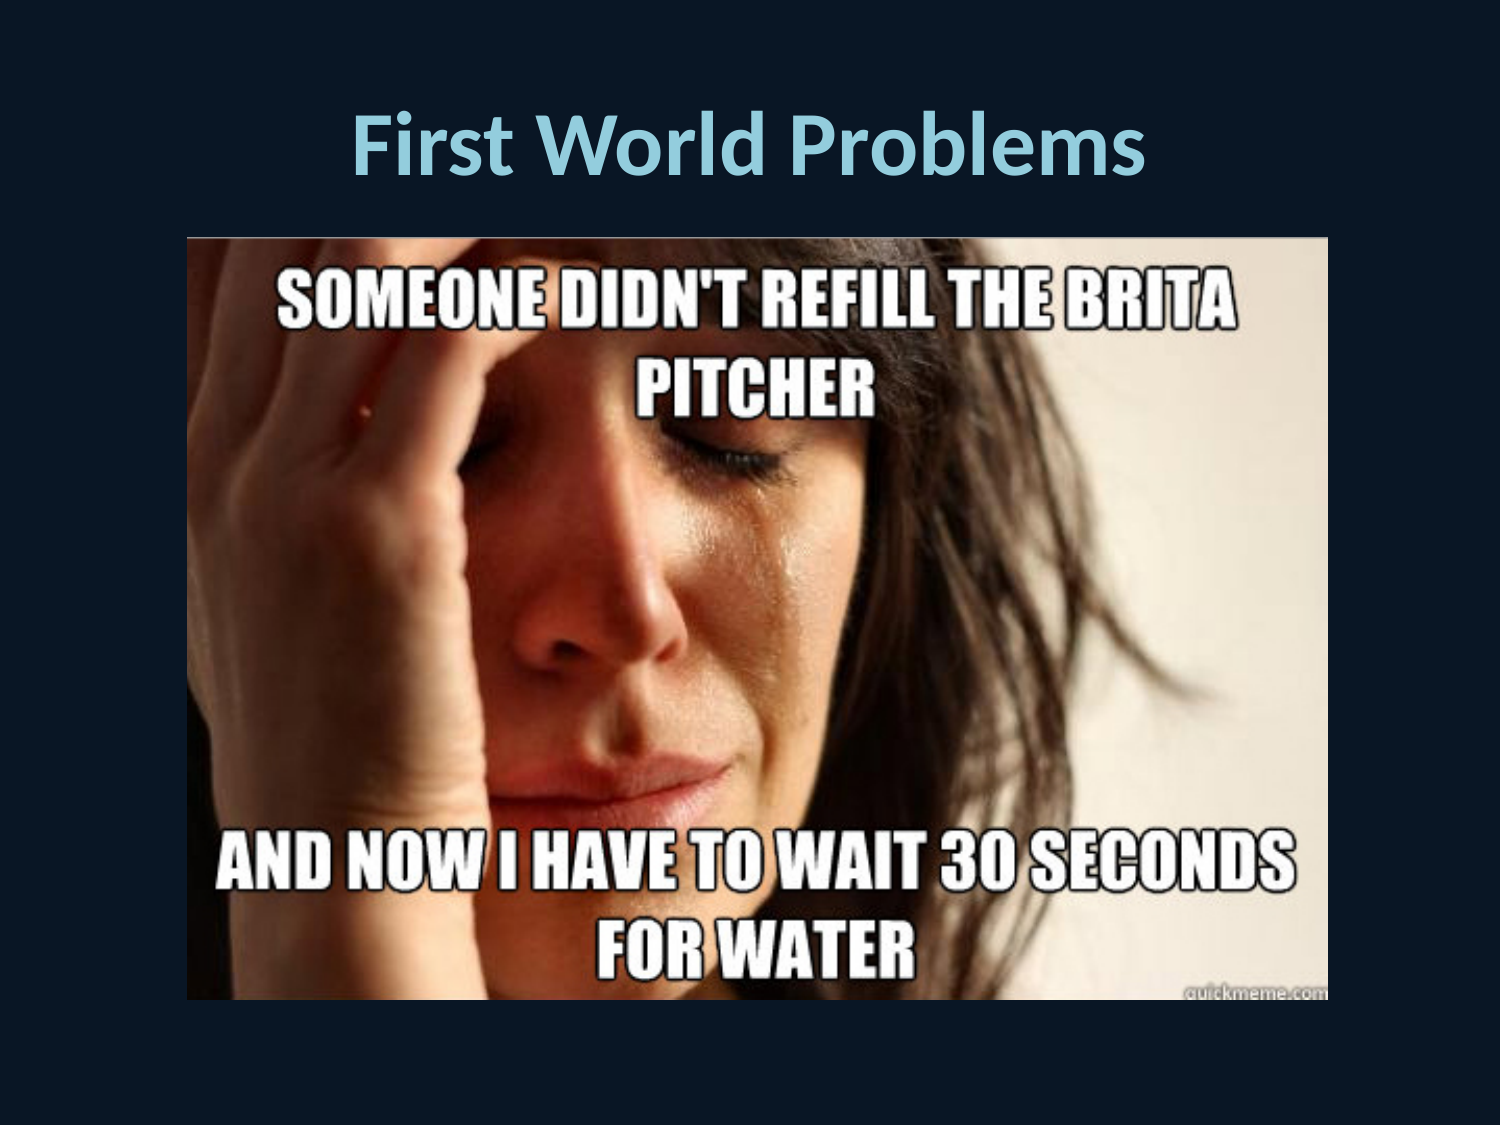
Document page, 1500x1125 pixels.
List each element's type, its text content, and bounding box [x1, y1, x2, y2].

title First World Problems [0, 45, 1500, 233]
picture [187, 237, 1328, 1001]
